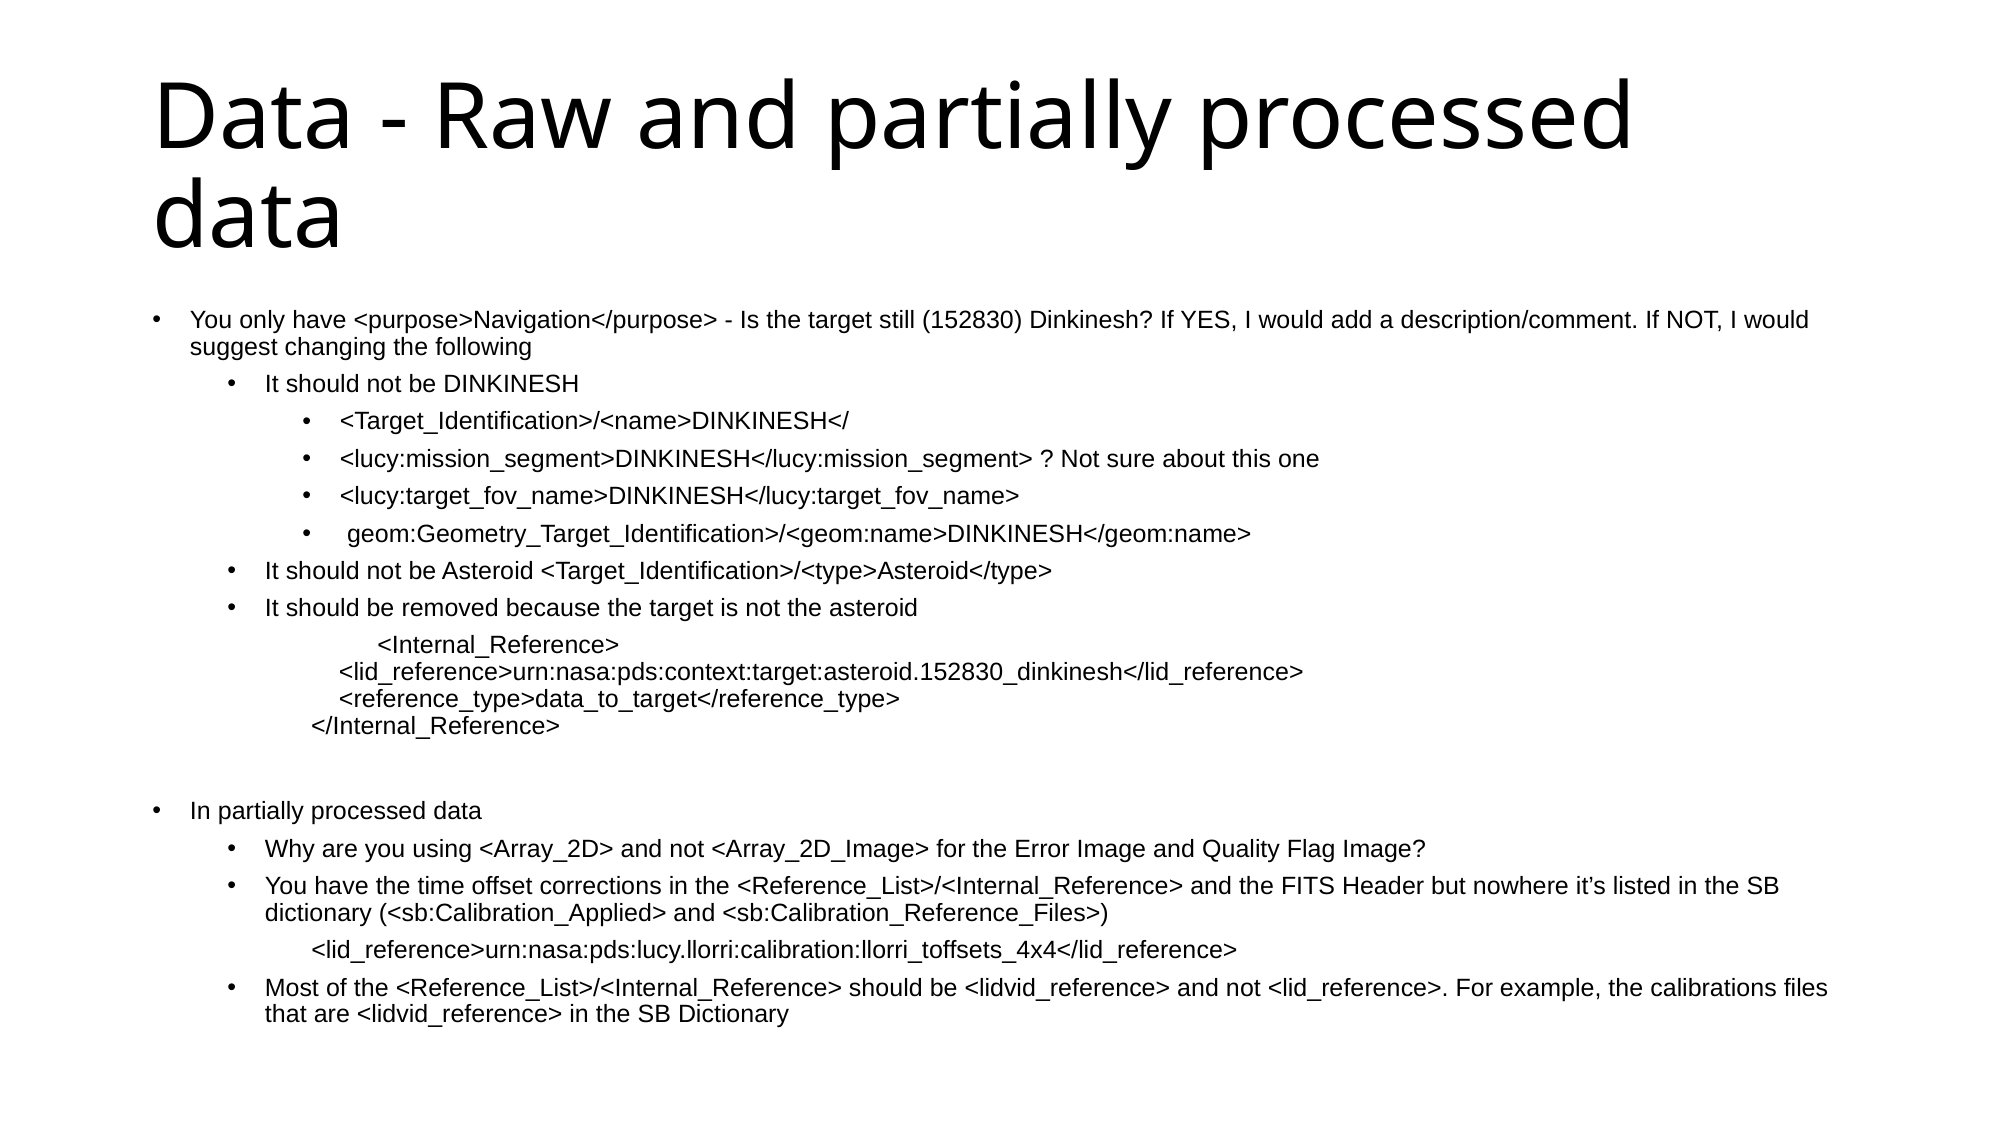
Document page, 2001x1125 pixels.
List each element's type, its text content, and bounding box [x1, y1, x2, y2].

list You only have <purpose>Navigation</purpose> - Is the target still (152830) Dinkinesh? If YES, I would add a description/comment. If NOT, I would suggest changing the following It should not be DINKINESH <Target_Identification>/<name>DINKINESH</ <lucy:mission_segment>DINKINESH</lucy:mission_segment> ? Not sure about this one <lucy:target_fov_name>DINKINESH</lucy:target_fov_name> geom:Geometry_Target_Identification>/<geom:name>DINKINESH</geom:name> It should not be Asteroid <Target_Identification>/<type>Asteroid</type> It should be removed because the target is not the asteroid <Internal_Reference> <lid_reference>urn:nasa:pds:context:target:asteroid.152830_dinkinesh</lid_reference> <reference_type>data_to_target</reference_type> </Internal_Reference> In partially processed data Why are you using <Array_2D> and not <Array_2D_Image> for the Error Image and Quality Flag Image? You have the time offset corrections in the <Reference_List>/<Internal_Reference> and the FITS Header but nowhere it’s listed in the SB dictionary (<sb:Calibration_Applied> and <sb:Calibration_Reference_Files>) <lid_reference>urn:nasa:pds:lucy.llorri:calibration:llorri_toffsets_4x4</lid_reference> Most of the <Reference_List>/<Internal_Reference> should be <lidvid_reference> and not <lid_reference>. For example, the calibrations files that are <lidvid_reference> in the SB Dictionary [137, 299, 1863, 1066]
title Data - Raw and partially processed data [137, 59, 1863, 278]
